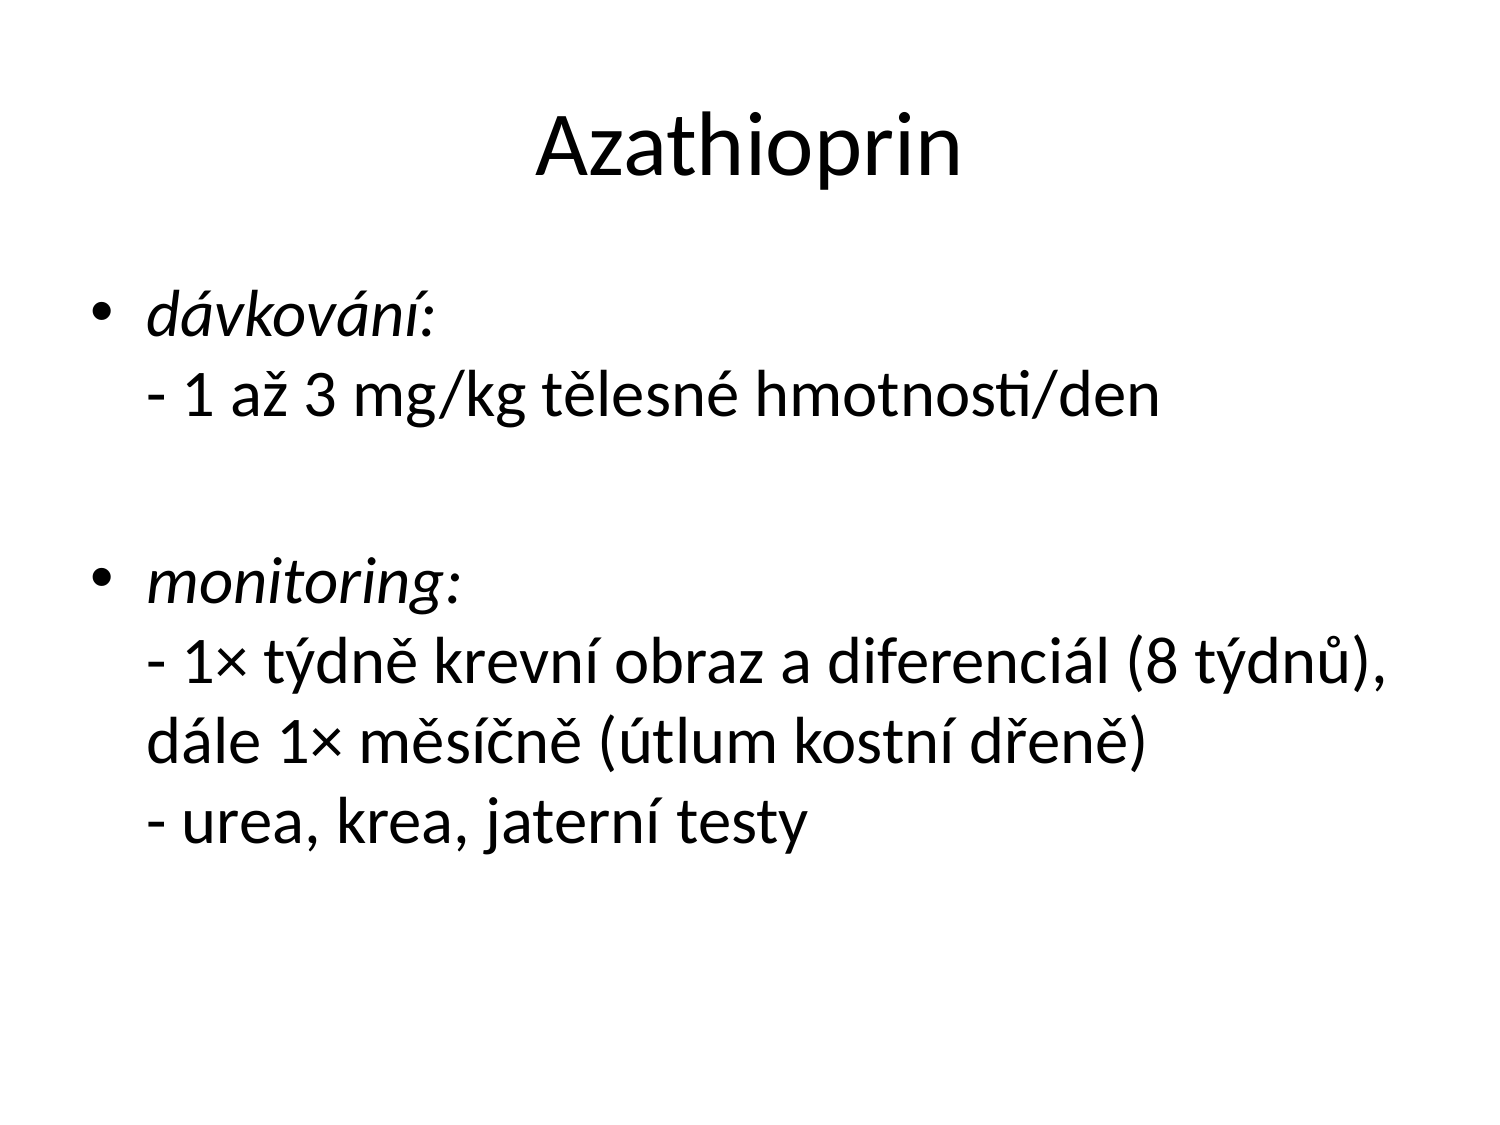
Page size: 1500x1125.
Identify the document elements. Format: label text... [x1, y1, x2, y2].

title Azathioprin [75, 45, 1425, 233]
list dávkování: - 1 až 3 mg/kg tělesné hmotnosti/den monitoring: - 1× týdně krevní obraz a diferenciál (8 týdnů), dále 1× měsíčně (útlum kostní dřeně) - urea, krea, jaterní testy [75, 262, 1425, 1005]
